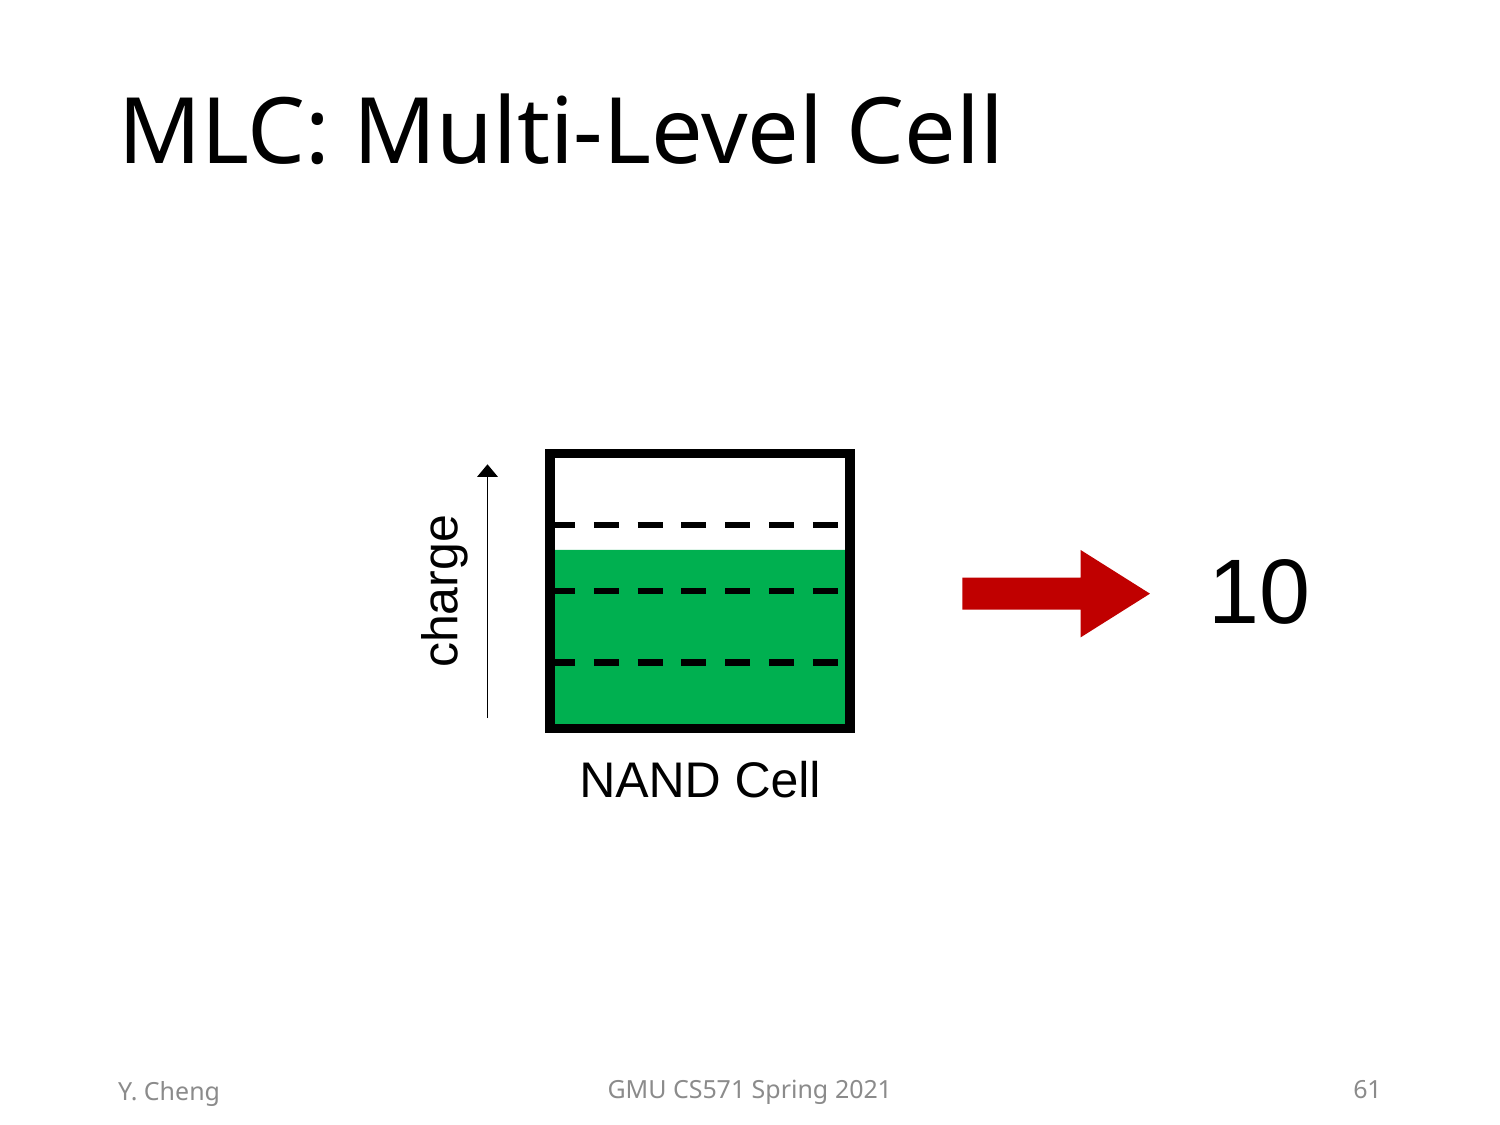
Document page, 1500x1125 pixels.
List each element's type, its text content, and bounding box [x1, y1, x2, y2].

text_box [961, 548, 1152, 640]
text_box 10 [1193, 524, 1326, 650]
text_box [549, 453, 851, 730]
footer GMU CS571 Spring 2021 [496, 1060, 1004, 1121]
title MLC: Multi-Level Cell [103, 25, 1397, 243]
slide_number 61 [1059, 1060, 1397, 1121]
text_box charge [399, 500, 475, 683]
slide_number Y. Cheng [103, 1060, 441, 1121]
text_box NAND Cell [564, 740, 836, 816]
